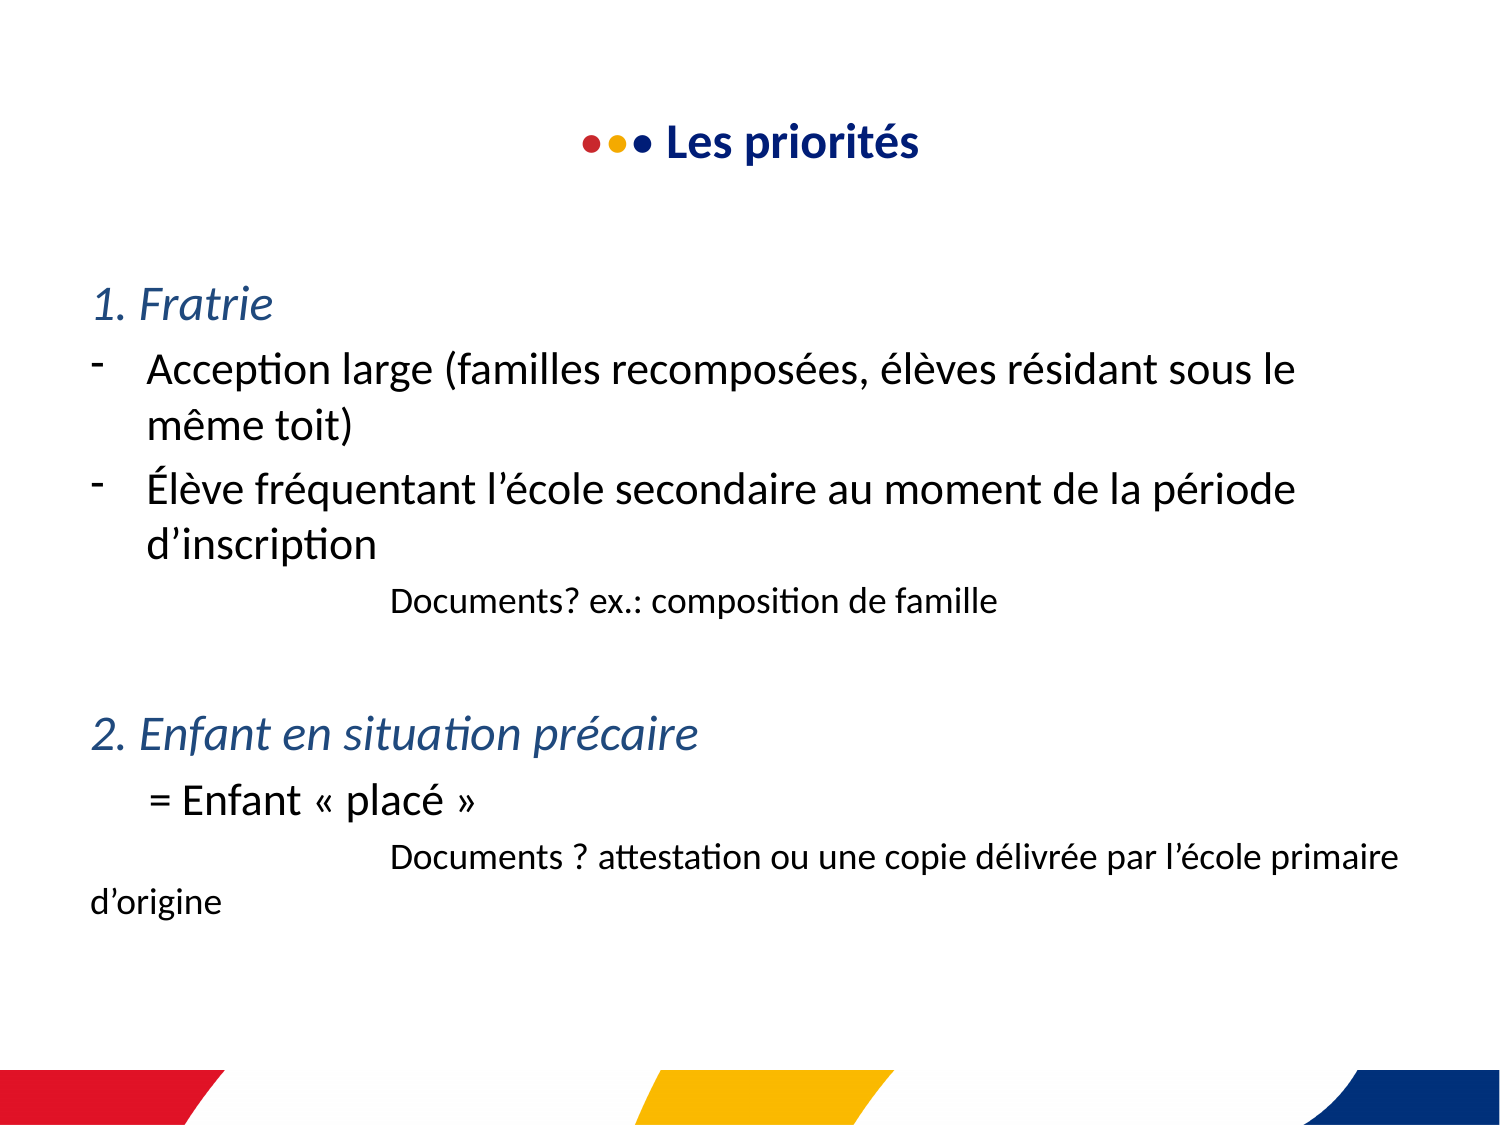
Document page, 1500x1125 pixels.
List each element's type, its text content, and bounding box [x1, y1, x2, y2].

title ••• Les priorités [75, 45, 1425, 233]
picture [0, 1070, 1500, 1125]
list 1. Fratrie Acception large (familles recomposées, élèves résidant sous le même toit) Élève fréquentant l’école secondaire au moment de la période d’inscription Documents? ex.: composition de famille 2. Enfant en situation précaire = Enfant « placé » Documents ? attestation ou une copie délivrée par l’école primaire d’origine [75, 262, 1425, 1005]
